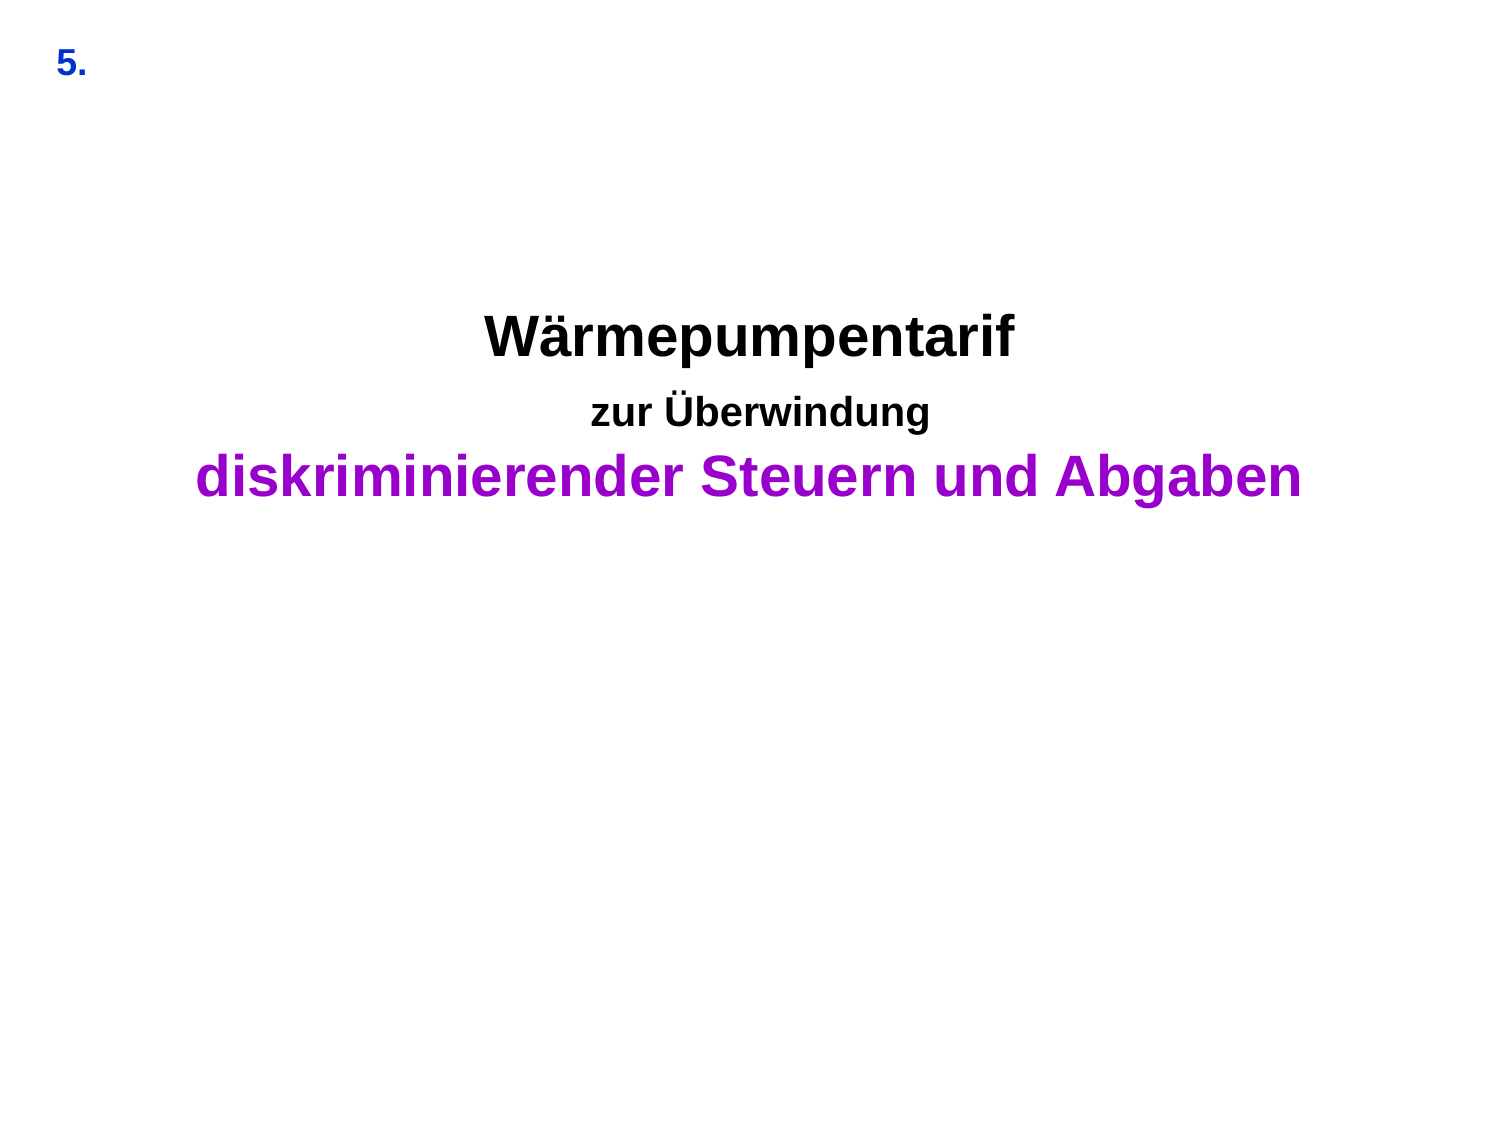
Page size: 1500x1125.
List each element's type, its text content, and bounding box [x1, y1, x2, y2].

text_box Wärmepumpentarif zur Überwindung diskriminierender Steuern und Abgaben [147, 290, 1353, 516]
text_box 5. [41, 30, 103, 91]
